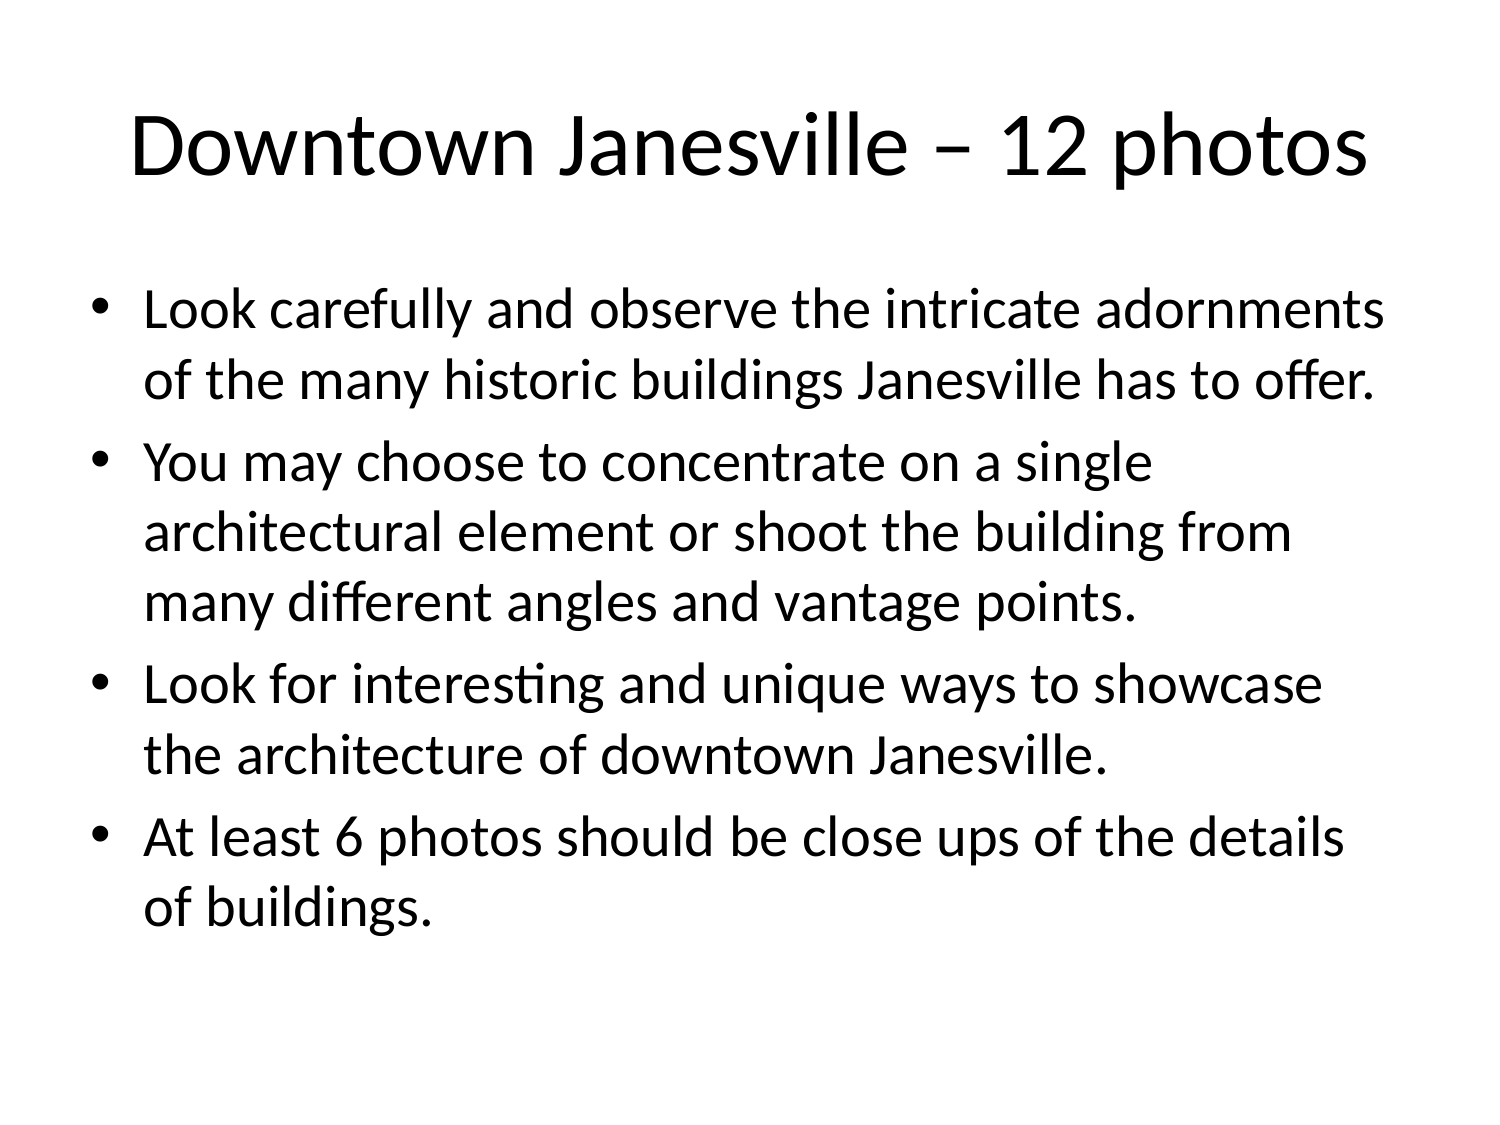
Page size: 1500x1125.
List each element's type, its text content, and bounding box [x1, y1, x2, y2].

list Look carefully and observe the intricate adornments of the many historic buildings Janesville has to offer. You may choose to concentrate on a single architectural element or shoot the building from many different angles and vantage points. Look for interesting and unique ways to showcase the architecture of downtown Janesville. At least 6 photos should be close ups of the details of buildings. [75, 262, 1425, 1005]
title Downtown Janesville – 12 photos [75, 45, 1425, 233]
